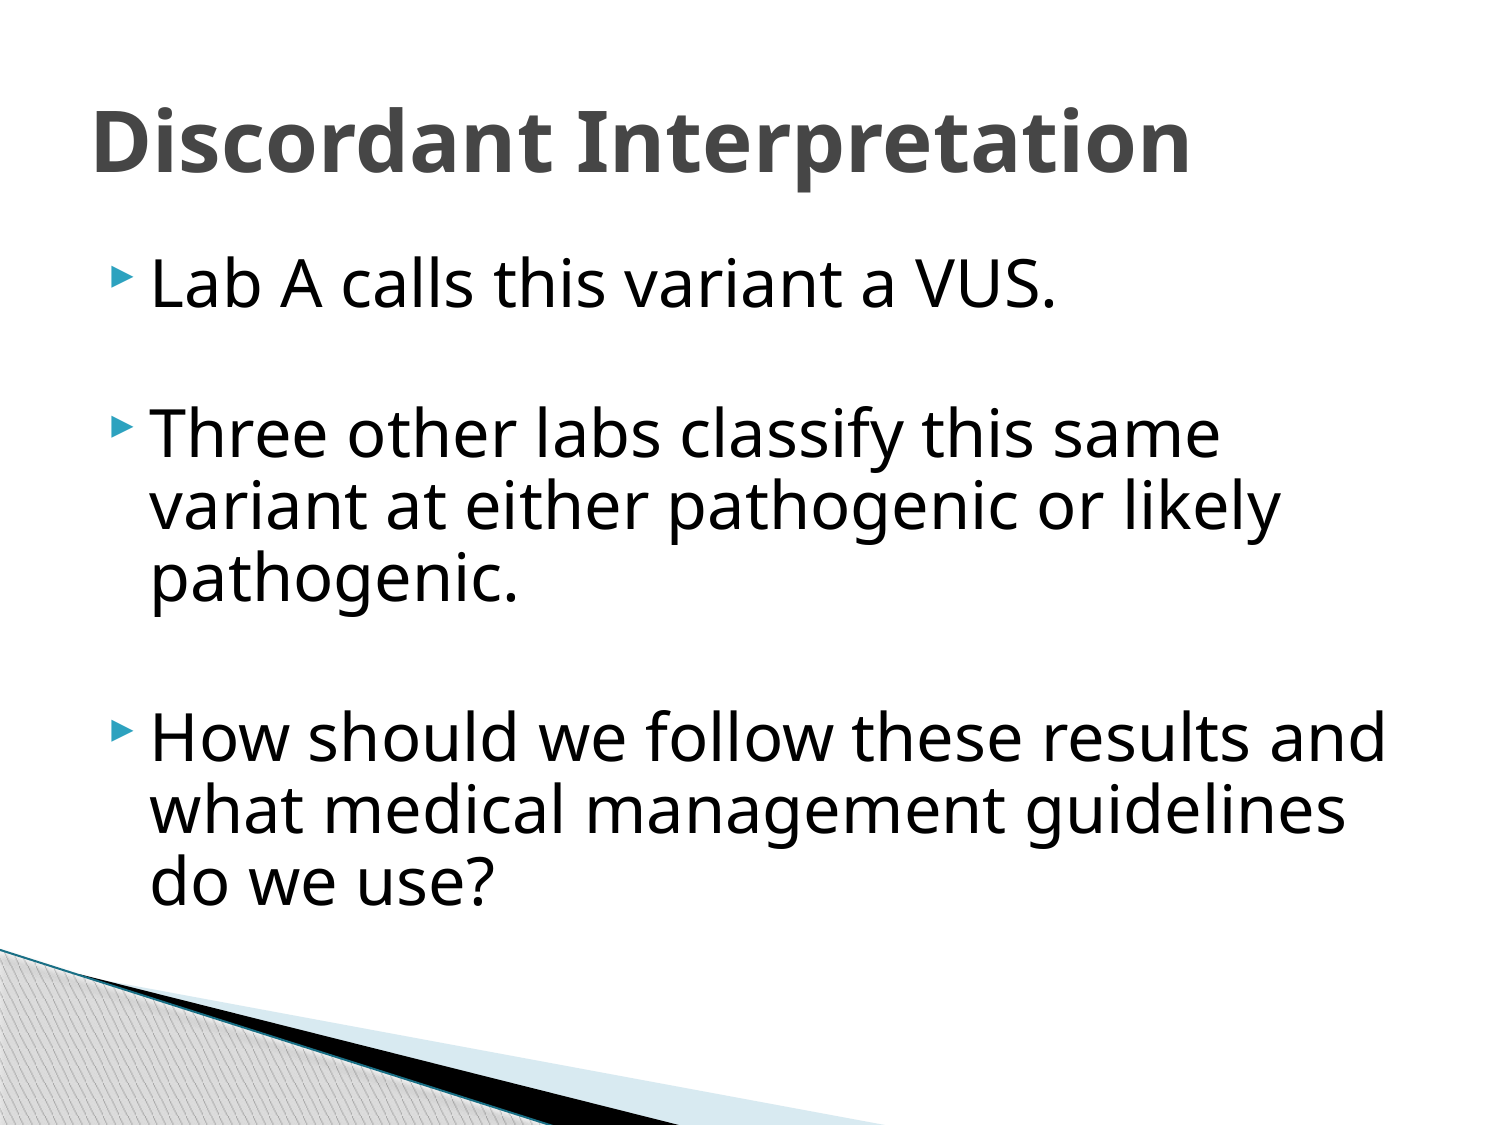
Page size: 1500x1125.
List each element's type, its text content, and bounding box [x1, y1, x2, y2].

title Discordant Interpretation [75, 45, 1425, 233]
list Lab A calls this variant a VUS. Three other labs classify this same variant at either pathogenic or likely pathogenic. How should we follow these results and what medical management guidelines do we use? [75, 243, 1425, 986]
